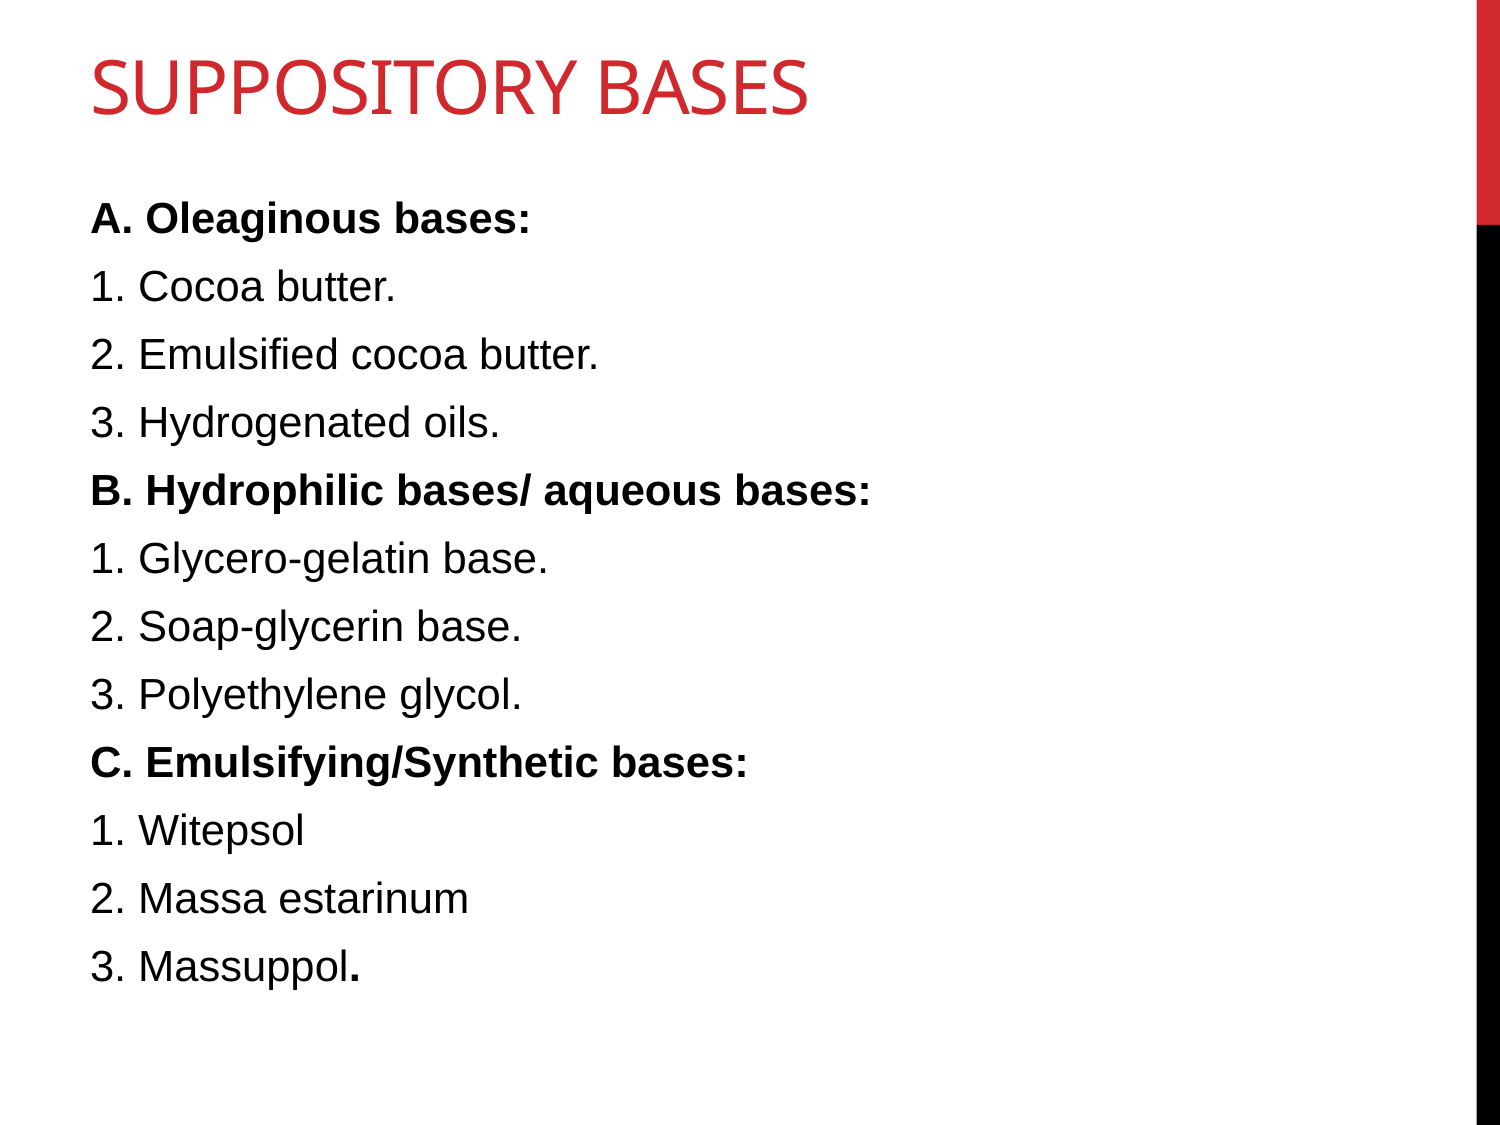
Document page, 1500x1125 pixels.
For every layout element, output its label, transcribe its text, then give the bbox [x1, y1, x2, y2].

title Suppository bases [75, 25, 1413, 138]
list A. Oleaginous bases: 1. Cocoa butter. 2. Emulsified cocoa butter. 3. Hydrogenated oils. B. Hydrophilic bases/ aqueous bases: 1. Glycero-gelatin base. 2. Soap-glycerin base. 3. Polyethylene glycol. C. Emulsifying/Synthetic bases: 1. Witepsol 2. Massa estarinum 3. Massuppol. [75, 137, 1325, 1005]
